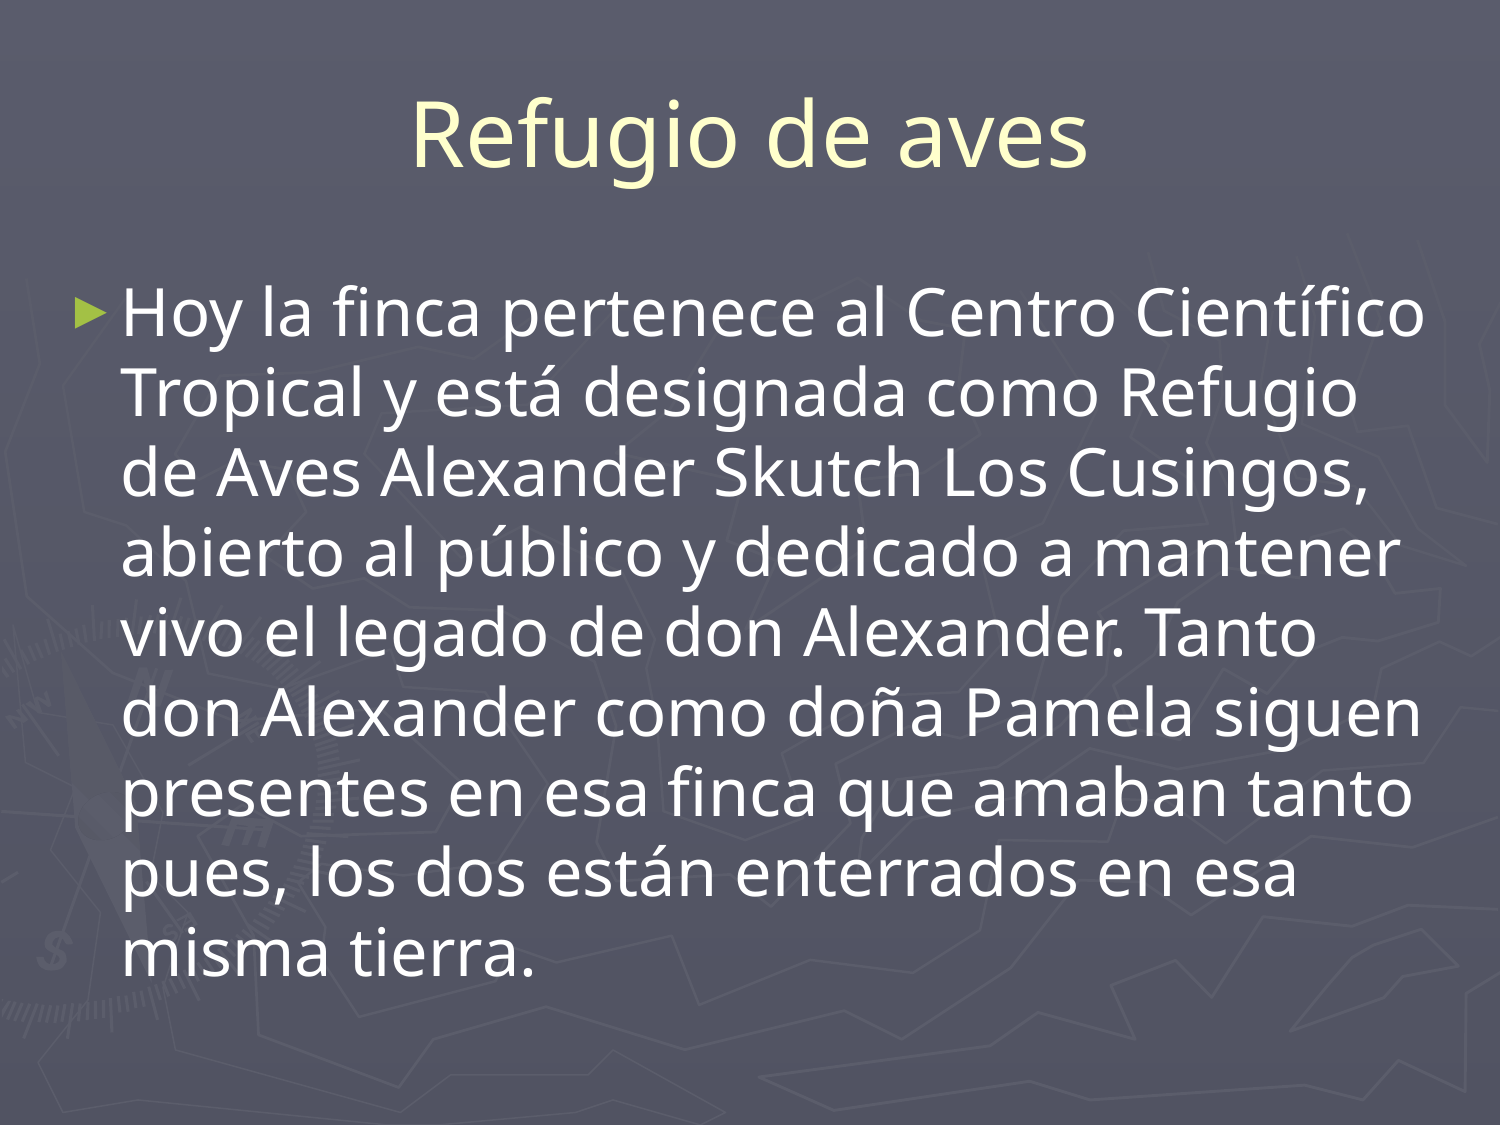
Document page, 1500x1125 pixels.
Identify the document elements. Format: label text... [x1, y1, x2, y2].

list Hoy la finca pertenece al Centro Científico Tropical y está designada como Refugio de Aves Alexander Skutch Los Cusingos, abierto al público y dedicado a mantener vivo el legado de don Alexander. Tanto don Alexander como doña Pamela siguen presentes en esa finca que amaban tanto pues, los dos están enterrados en esa misma tierra. [49, 262, 1451, 1001]
title Refugio de aves [49, 37, 1451, 226]
